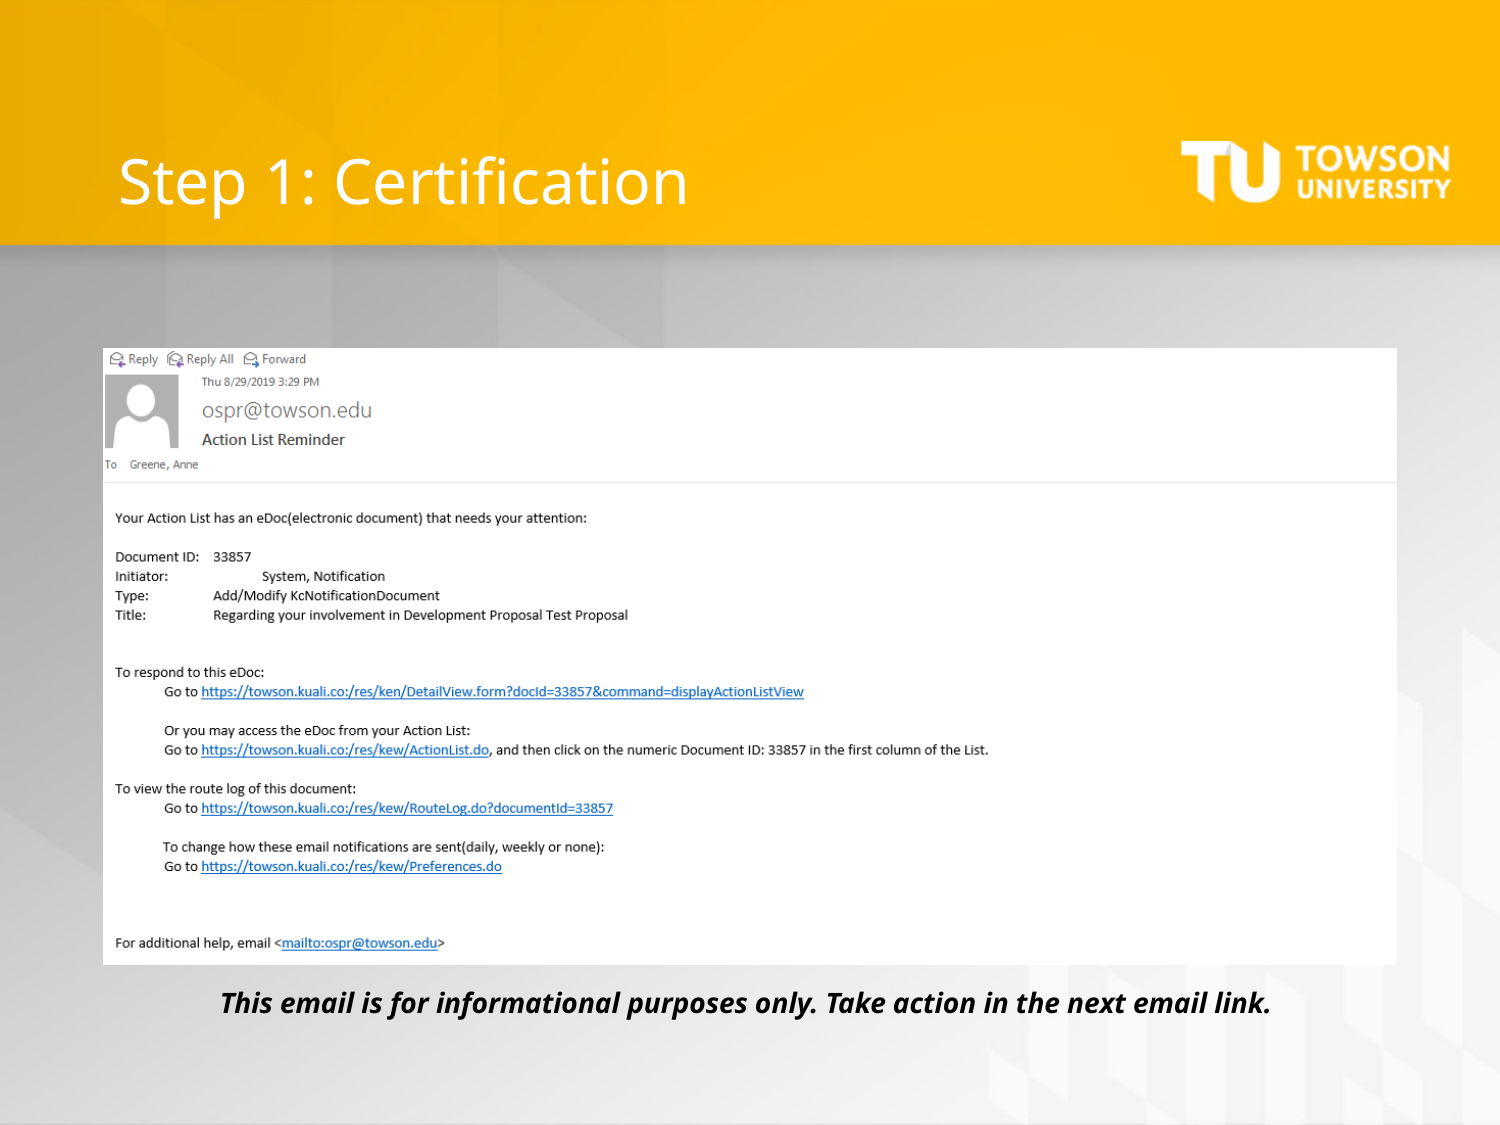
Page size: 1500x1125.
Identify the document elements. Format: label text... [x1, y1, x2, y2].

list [103, 348, 1397, 965]
picture [0, 0, 1500, 1125]
title Step 1: Certification [103, 7, 1285, 226]
text_box This email is for informational purposes only. Take action in the next email link. [204, 977, 1296, 1027]
